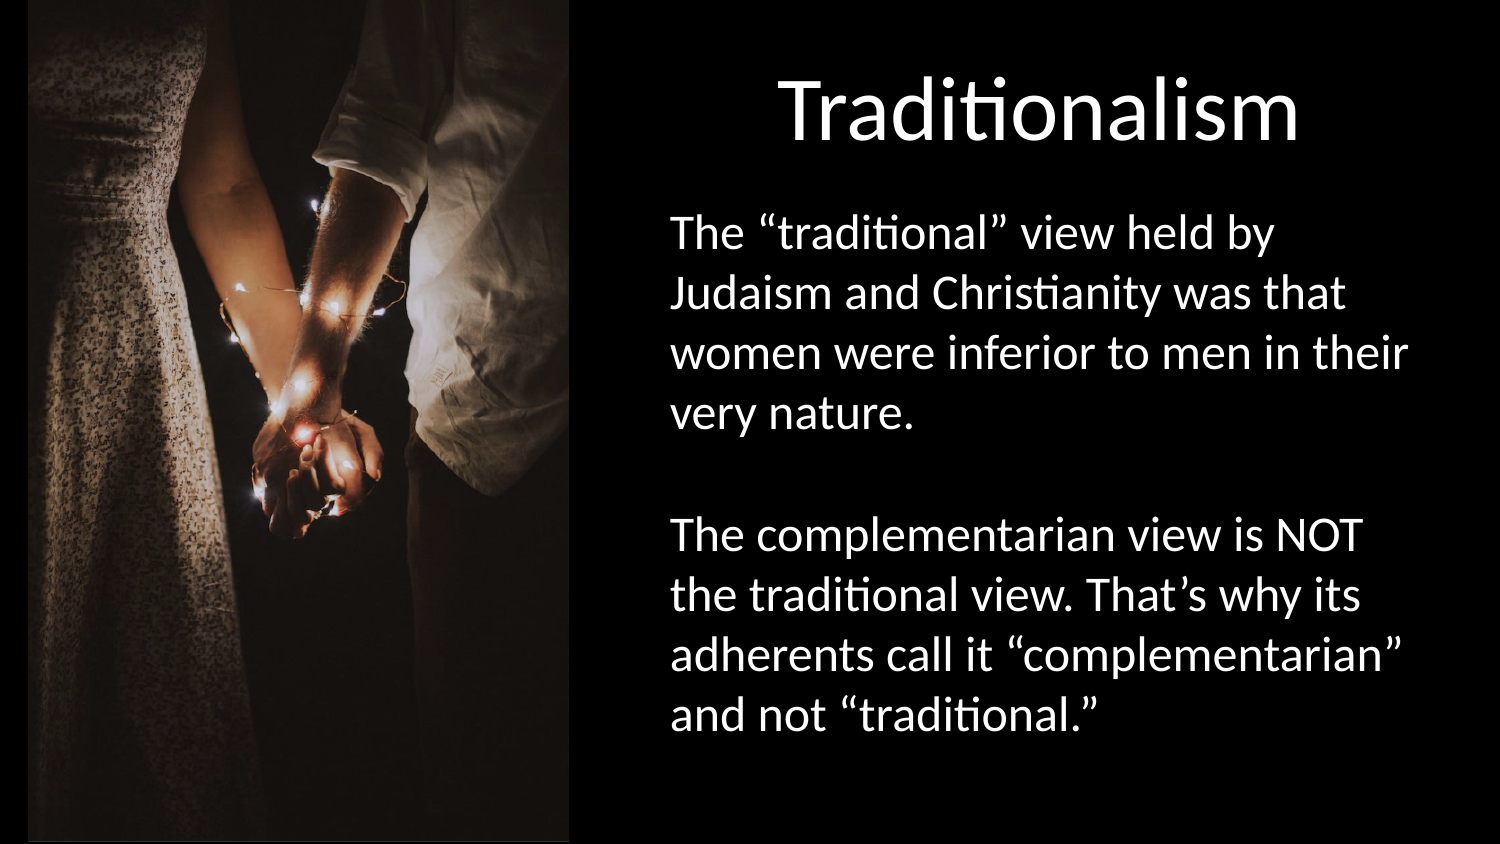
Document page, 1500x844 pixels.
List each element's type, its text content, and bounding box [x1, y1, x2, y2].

picture [28, 0, 569, 842]
text_box The “traditional” view held by Judaism and Christianity was that women were inferior to men in their very nature. [654, 192, 1425, 447]
text_box The complementarian view is NOT the traditional view. That’s why its adherents call it “complementarian” and not “traditional.” [654, 493, 1425, 749]
title Traditionalism [654, 33, 1425, 175]
